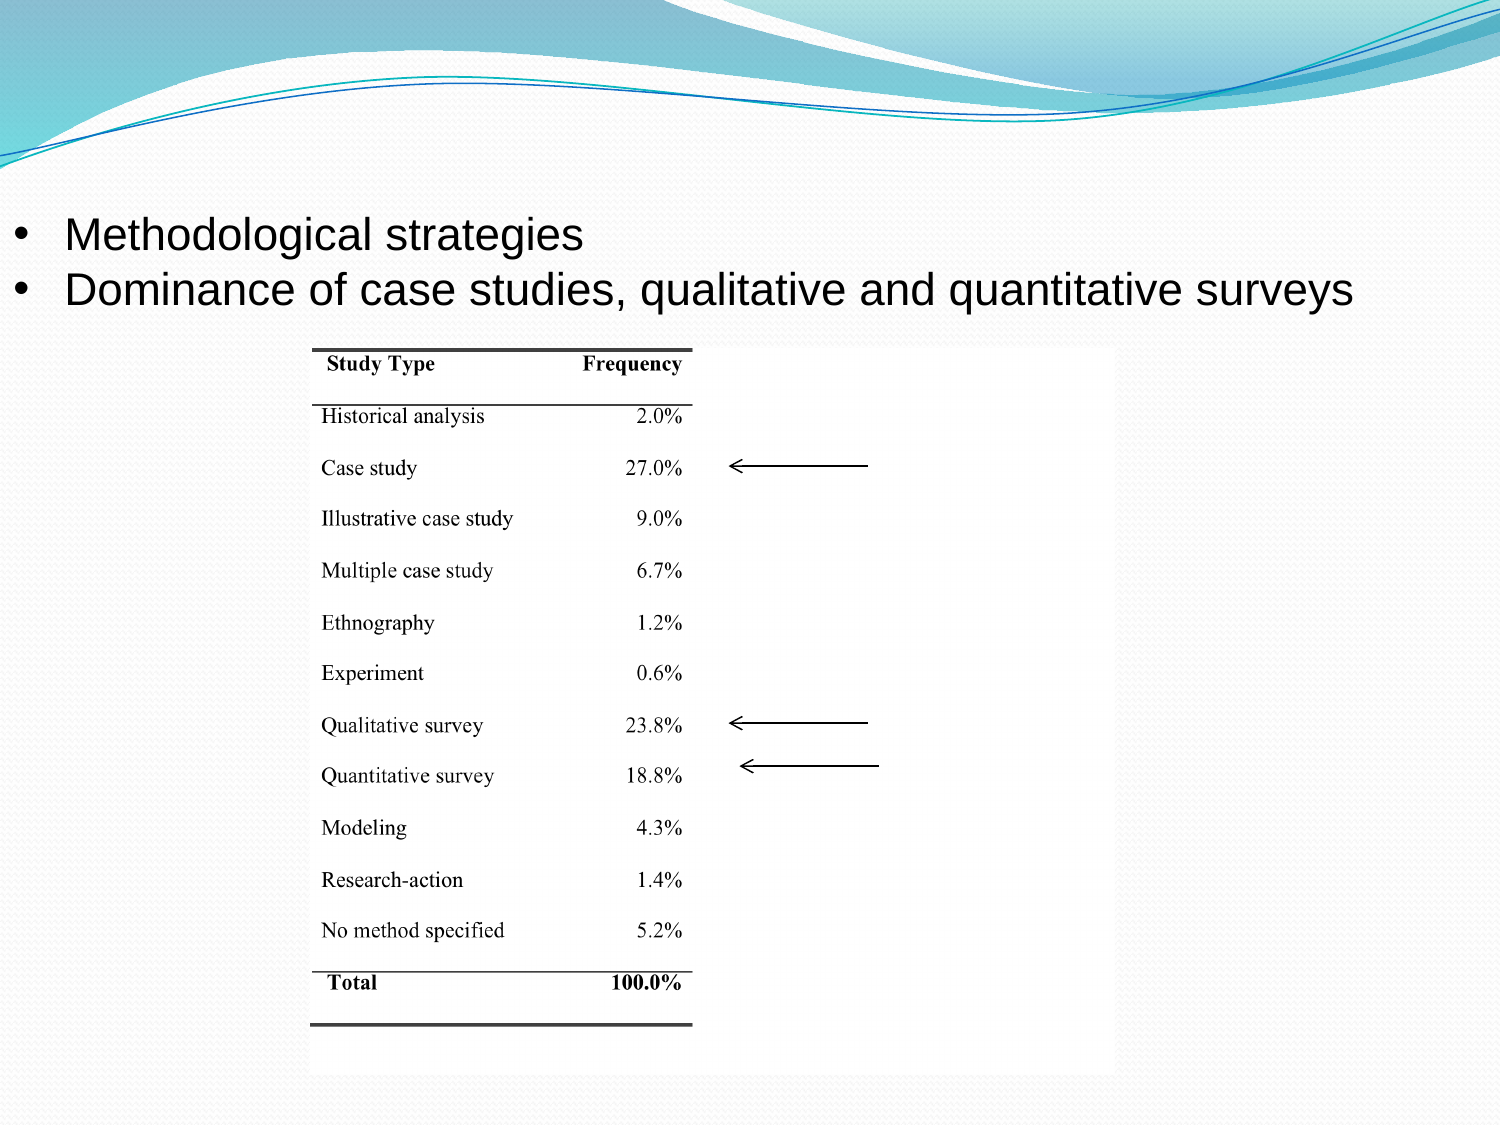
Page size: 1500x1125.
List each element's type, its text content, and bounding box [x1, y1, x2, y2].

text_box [310, 347, 1115, 1075]
text_box Methodological strategies Dominance of case studies, qualitative and quantitative surveys [0, 198, 1500, 1122]
